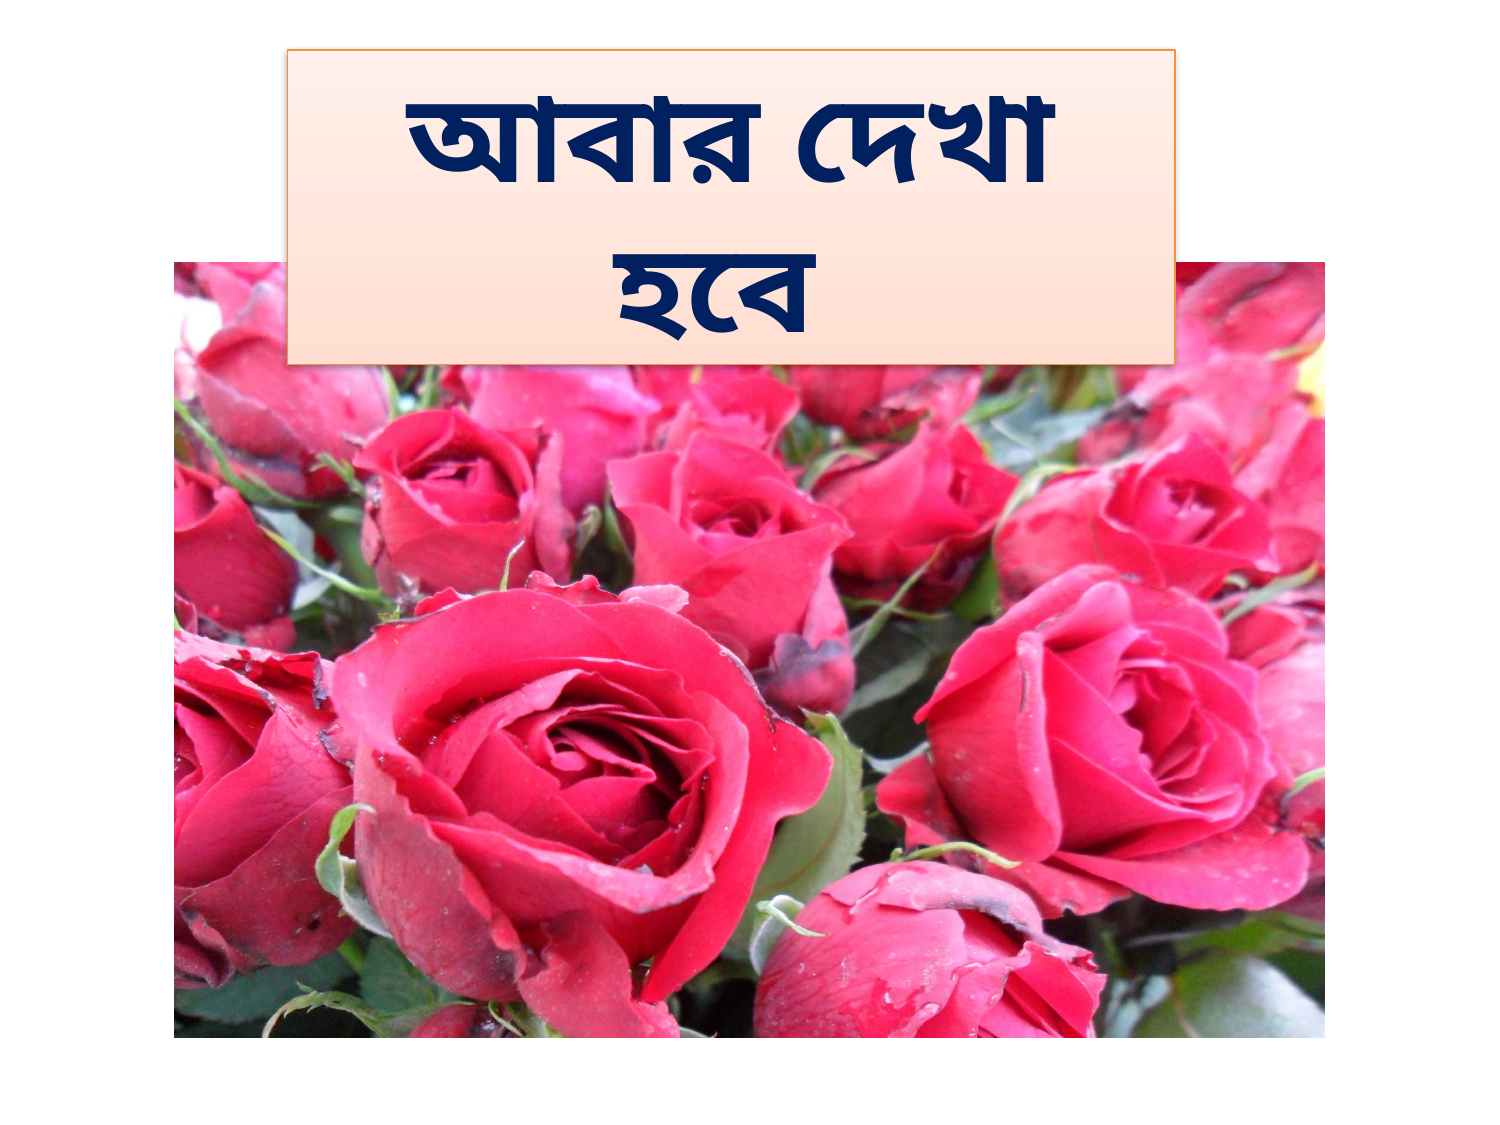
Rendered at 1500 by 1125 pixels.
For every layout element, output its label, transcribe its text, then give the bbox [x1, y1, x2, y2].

picture [174, 262, 1326, 1038]
text_box আবার দেখা হবে [287, 49, 1176, 260]
